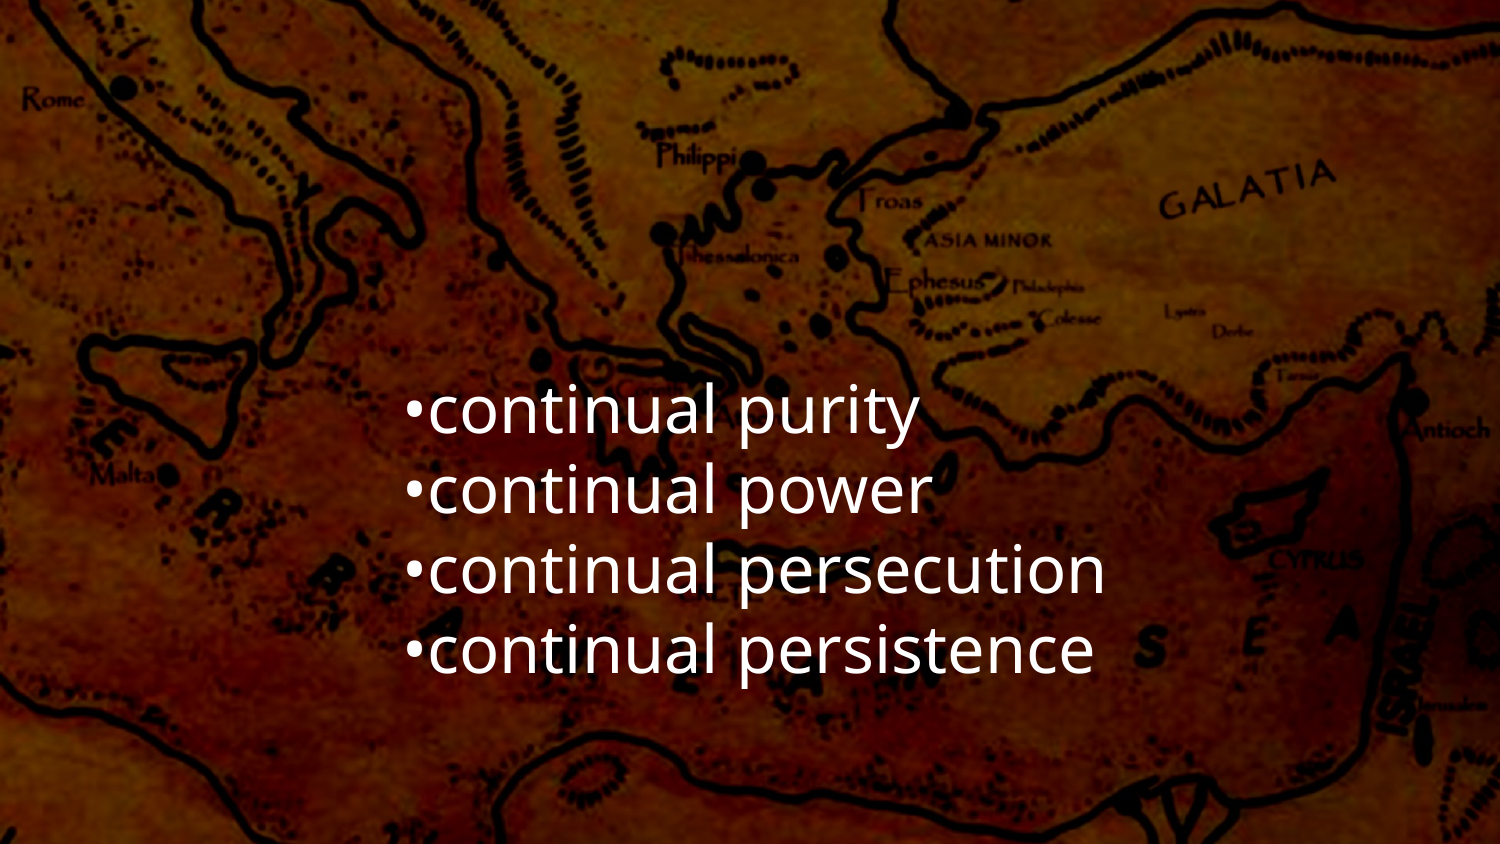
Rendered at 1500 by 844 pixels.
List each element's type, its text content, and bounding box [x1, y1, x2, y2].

text_box •continual purity •continual power •continual persecution •continual persistence [387, 359, 1225, 694]
picture [0, 0, 1500, 844]
